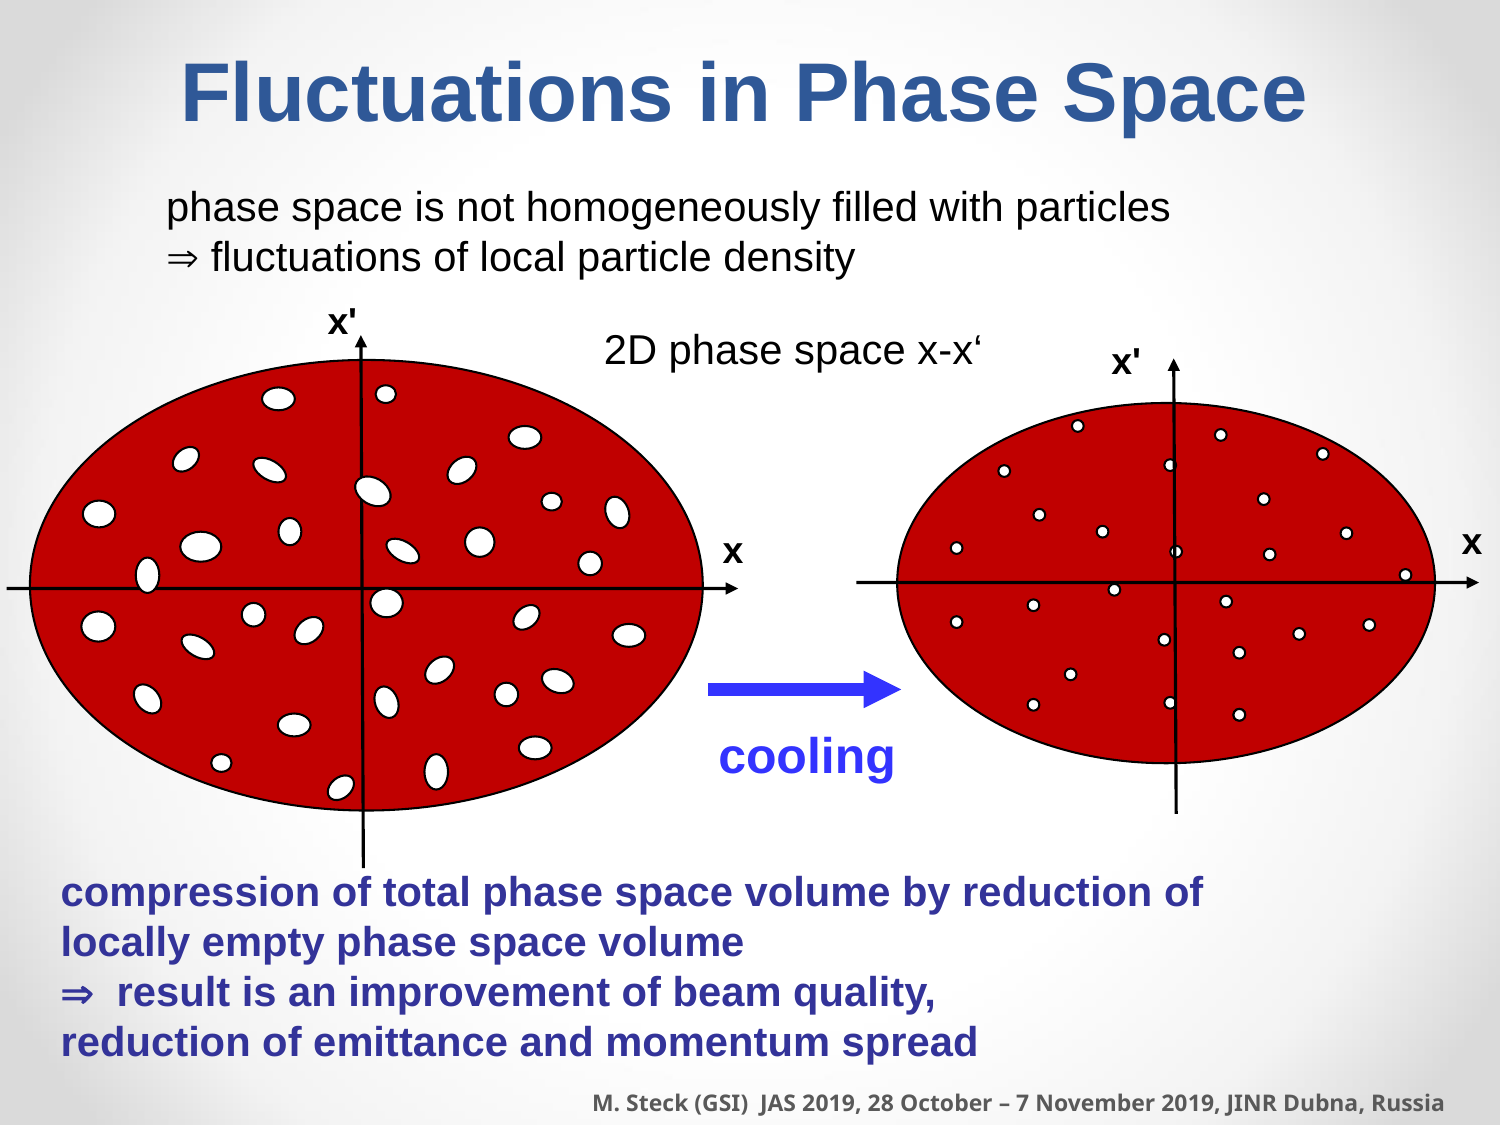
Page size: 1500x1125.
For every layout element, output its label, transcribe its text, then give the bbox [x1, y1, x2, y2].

text_box [172, 446, 200, 472]
text_box [1233, 708, 1246, 721]
text_box [508, 425, 542, 449]
text_box [1316, 447, 1329, 460]
text_box [897, 583, 1175, 764]
text_box [1257, 493, 1270, 506]
text_box [1170, 546, 1174, 557]
text_box [1033, 508, 1046, 521]
text_box [998, 465, 1011, 477]
text_box [262, 387, 295, 411]
text_box [1220, 595, 1233, 608]
text_box [81, 611, 116, 642]
text_box [29, 589, 362, 811]
text_box [447, 456, 477, 484]
text_box 2D phase space x-x‘ [588, 315, 998, 381]
text_box [362, 359, 703, 588]
text_box [180, 531, 222, 562]
text_box [278, 517, 302, 546]
text_box [363, 589, 703, 811]
text_box [181, 634, 215, 660]
text_box [1214, 429, 1227, 441]
text_box [1096, 525, 1109, 538]
text_box cooling [703, 715, 912, 791]
text_box [1071, 420, 1084, 432]
text_box [950, 542, 963, 554]
text_box [518, 736, 552, 760]
text_box [211, 754, 232, 772]
text_box phase space is not homogeneously filled with particles  fluctuations of local particle density [151, 172, 1198, 288]
text_box compression of total phase space volume by reduction of locally empty phase space volume  result is an improvement of beam quality, reduction of emittance and momentum spread [45, 857, 1231, 1073]
text_box [1027, 599, 1040, 612]
text_box [355, 476, 391, 507]
text_box [541, 492, 562, 511]
text_box Fluctuations in Phase Space [165, 30, 1324, 146]
text_box x [707, 523, 759, 579]
text_box [241, 602, 266, 627]
text_box [465, 527, 495, 557]
text_box [1158, 633, 1171, 646]
text_box [1108, 583, 1121, 596]
text_box [1027, 698, 1040, 711]
text_box [1176, 583, 1436, 764]
text_box [133, 684, 162, 714]
text_box [424, 754, 449, 790]
text_box [327, 775, 354, 801]
text_box [1363, 619, 1376, 631]
text_box [1176, 576, 1480, 589]
text_box [494, 682, 519, 707]
text_box [374, 686, 399, 718]
text_box [1233, 646, 1246, 659]
text_box [1399, 569, 1412, 581]
text_box [253, 457, 287, 483]
text_box [391, 582, 739, 595]
text_box [950, 616, 963, 628]
text_box [1064, 668, 1077, 681]
text_box x' [312, 294, 372, 350]
picture [0, 0, 1500, 1125]
text_box [1263, 548, 1276, 561]
text_box [897, 402, 1174, 582]
text_box [1167, 358, 1180, 814]
text_box [541, 668, 574, 694]
text_box [1340, 527, 1353, 540]
text_box [425, 656, 455, 684]
text_box [1164, 459, 1174, 472]
text_box [1175, 403, 1436, 582]
text_box [277, 713, 311, 737]
text_box [370, 588, 403, 618]
text_box [578, 551, 602, 576]
text_box [135, 557, 160, 593]
text_box [1293, 627, 1306, 640]
text_box [1175, 545, 1183, 558]
text_box [82, 500, 116, 528]
text_box [605, 496, 630, 529]
text_box x' [1096, 335, 1157, 390]
text_box [1164, 696, 1175, 709]
text_box [375, 385, 397, 403]
text_box [612, 623, 646, 647]
text_box [386, 538, 420, 564]
text_box [29, 359, 361, 588]
text_box [294, 617, 324, 645]
text_box [513, 605, 540, 630]
text_box x [1446, 515, 1498, 571]
